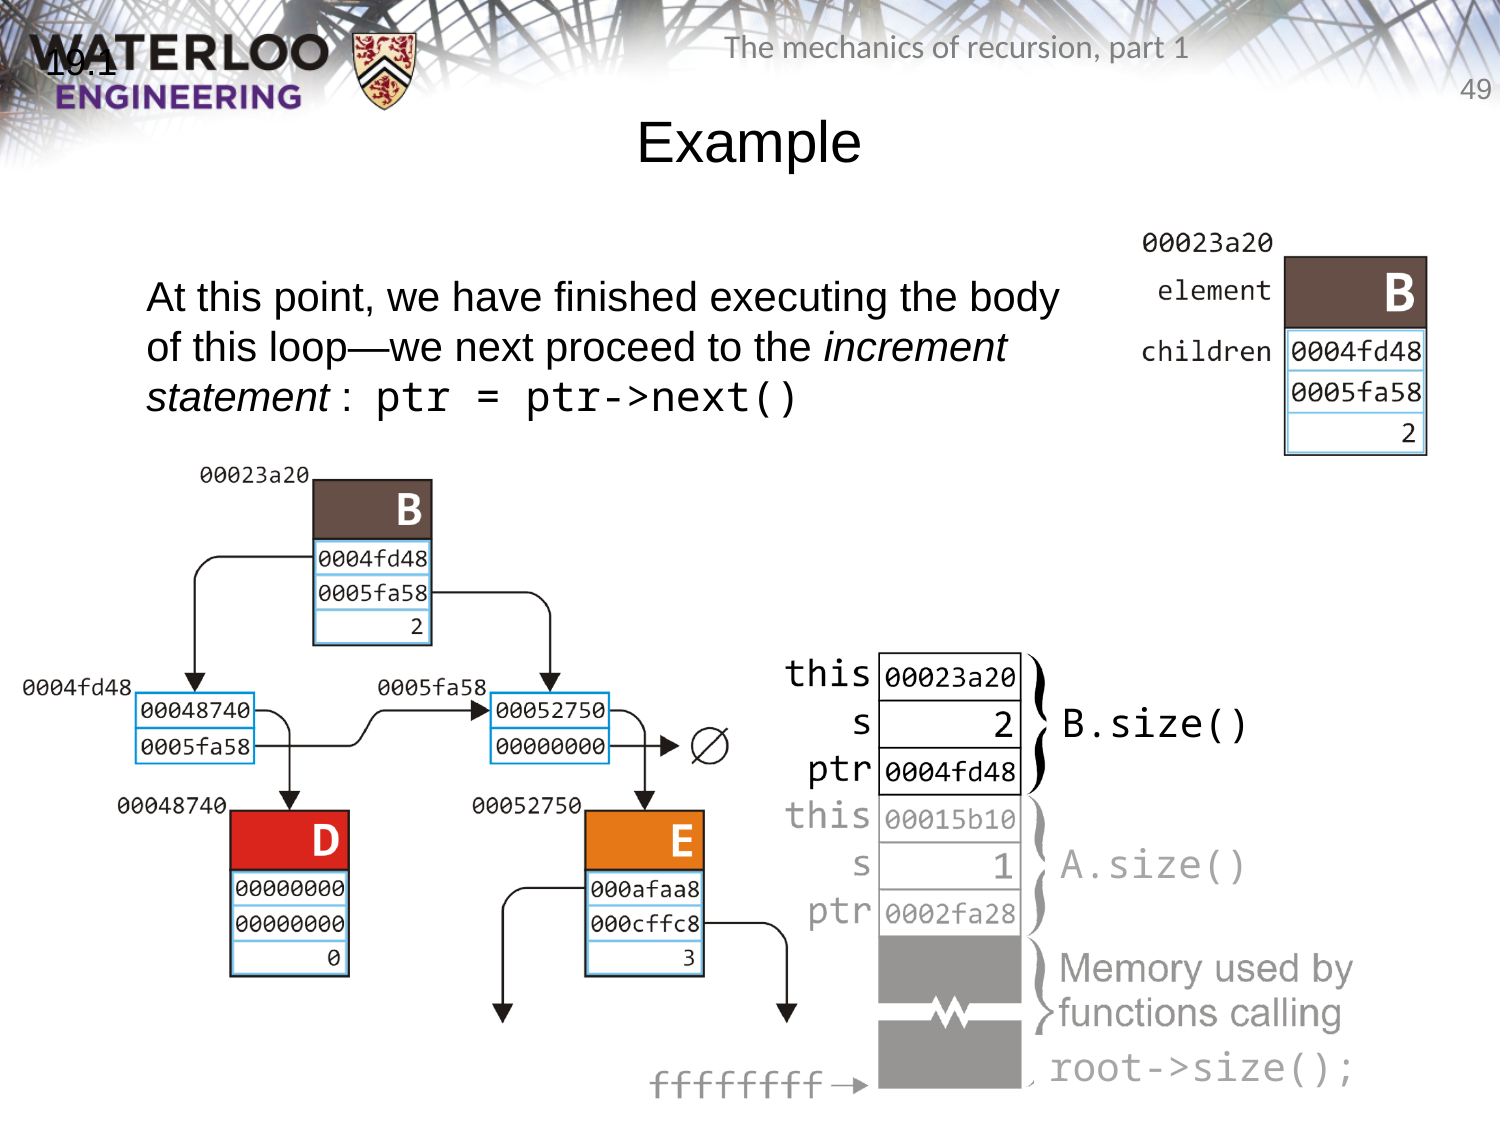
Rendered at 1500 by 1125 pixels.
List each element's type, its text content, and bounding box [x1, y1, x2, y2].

list At this point, we have finished executing the body of this loop—we next proceed to the increment statement : ptr = ptr->next() [74, 262, 638, 454]
title Example [74, 44, 1426, 233]
text_box 19.1 [30, 30, 133, 91]
picture [0, 0, 1500, 1125]
